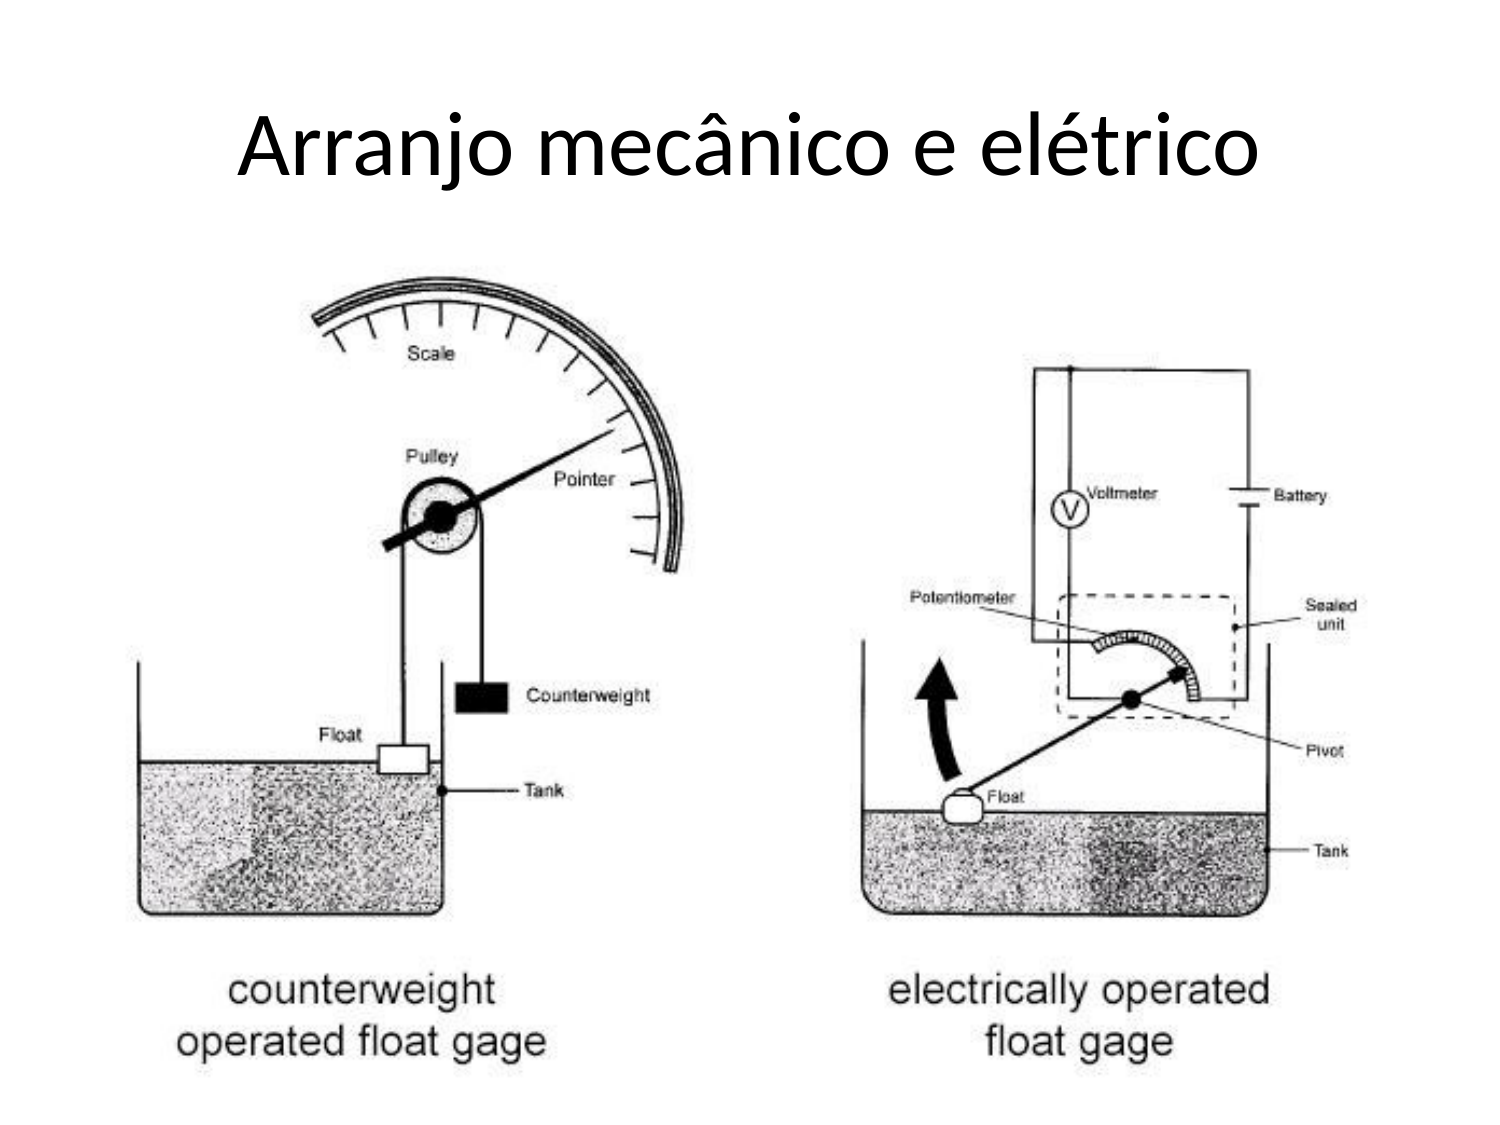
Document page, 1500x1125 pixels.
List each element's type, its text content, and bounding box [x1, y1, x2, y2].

picture [74, 249, 1454, 1112]
title Arranjo mecânico e elétrico [75, 45, 1425, 233]
